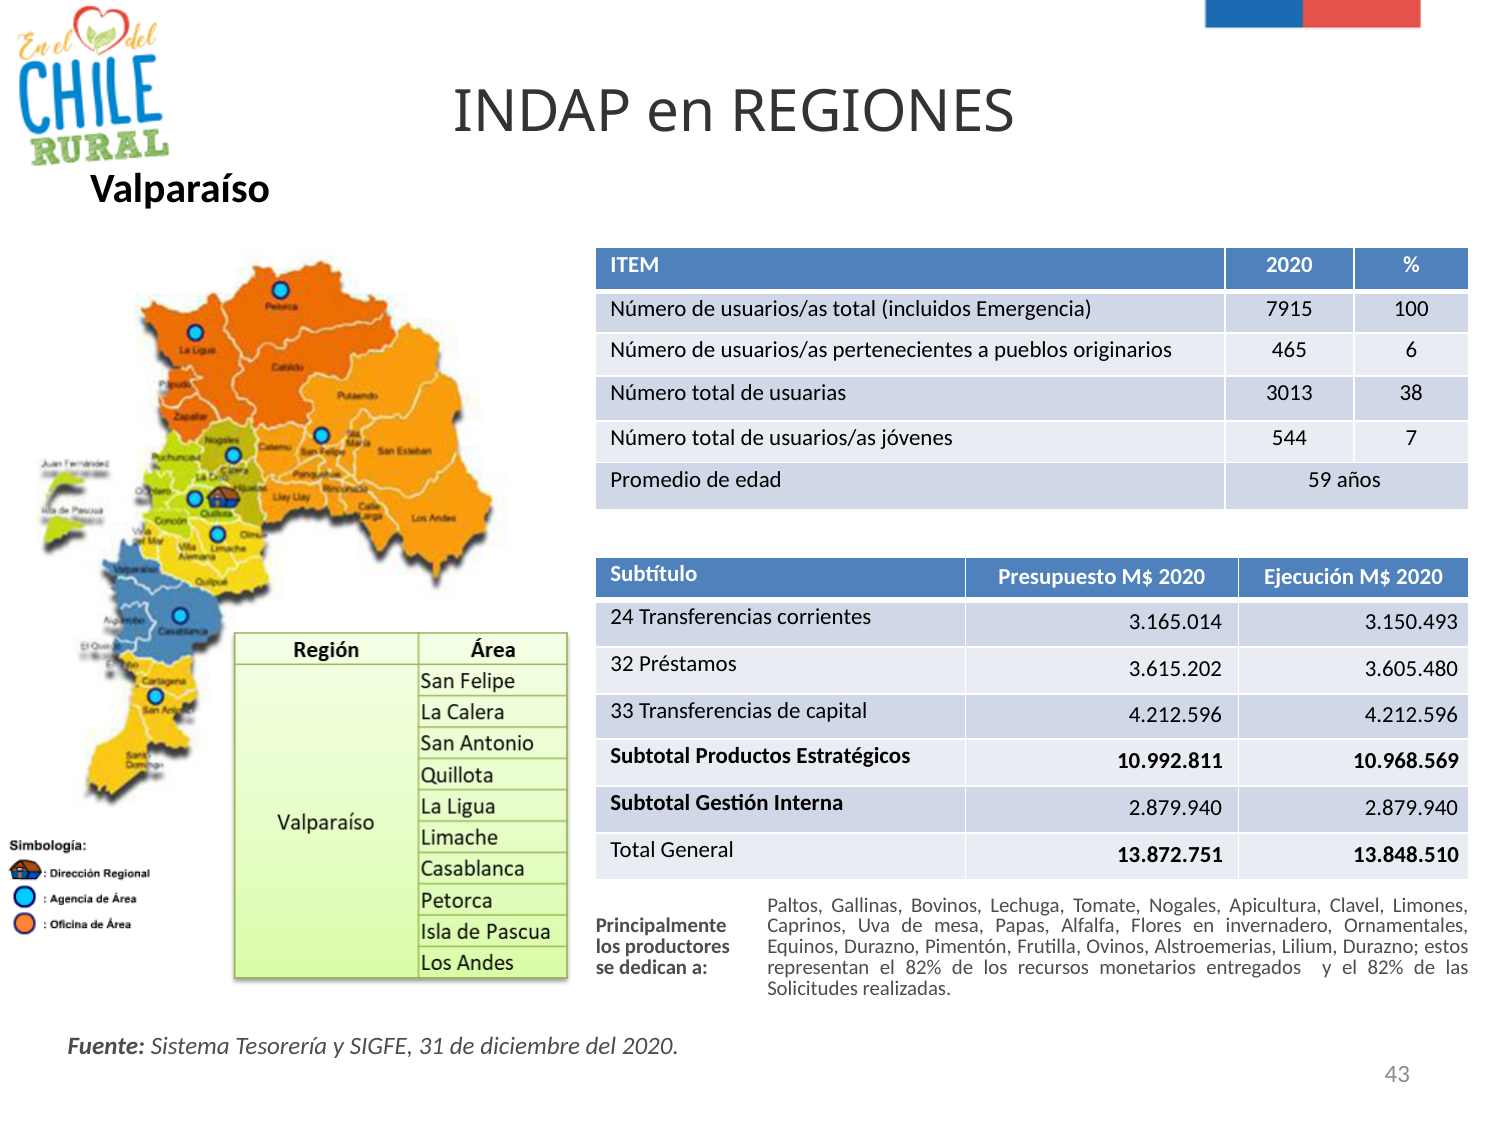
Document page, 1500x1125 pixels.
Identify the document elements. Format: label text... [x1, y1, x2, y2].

table_cell 10.968.569 [1239, 740, 1468, 785]
table_cell 4.212.596 [1239, 695, 1468, 738]
table_cell 10.992.811 [966, 740, 1238, 785]
table_cell Número total de usuarios/as jóvenes [596, 422, 1224, 462]
table_cell Subtotal Productos Estratégicos [596, 740, 965, 785]
table_cell 59 años [1226, 463, 1468, 509]
table_cell 38 [1355, 377, 1468, 420]
list Valparaíso [75, 128, 1425, 954]
table_cell 3013 [1226, 377, 1353, 420]
table_cell 33 Transferencias de capital [596, 695, 965, 738]
table_cell 24 Transferencias corrientes [596, 603, 965, 646]
table_cell 6 [1355, 334, 1468, 375]
table_header ITEM [596, 248, 1224, 289]
table_cell 3.605.480 [1239, 648, 1468, 693]
table_cell Número total de usuarias [596, 377, 1224, 420]
table_cell Promedio de edad [596, 463, 1224, 509]
picture [30, 247, 576, 992]
table_cell 3.615.202 [966, 648, 1238, 693]
table_cell 3.150.493 [1239, 603, 1468, 646]
table_cell 3.165.014 [966, 603, 1238, 646]
table_cell Número de usuarios/as total (incluidos Emergencia) [596, 294, 1224, 332]
text_box Fuente: Sistema Tesorería y SIGFE, 31 de diciembre del 2020. [53, 1021, 1199, 1067]
table_header % [1355, 248, 1468, 289]
table_cell Total General [596, 834, 965, 878]
table_cell 4.212.596 [966, 695, 1238, 738]
slide_number 43 [1074, 1042, 1425, 1103]
table_cell 13.872.751 [966, 834, 1238, 878]
table_cell 465 [1226, 334, 1353, 375]
table_cell 7 [1355, 422, 1468, 462]
table_cell Subtotal Gestión Interna [596, 787, 965, 832]
table_cell 100 [1355, 294, 1468, 332]
table_cell Número de usuarios/as pertenecientes a pueblos originarios [596, 334, 1224, 375]
table_header Ejecución M$ 2020 [1239, 558, 1468, 597]
title INDAP en REGIONES [75, 14, 1425, 128]
table_header Paltos, Gallinas, Bovinos, Lechuga, Tomate, Nogales, Apicultura, Clavel, Limones, Caprinos, Uva de mesa, Papas, Alfalfa, Flores en invernadero, Ornamentales, Equinos, Durazno, Pimentón, Frutilla, Ovinos, Alstroemerias, Lilium, Durazno; estos representan el 82% de los recursos monetarios entregados y el 82% de las Solicitudes realizadas. [767, 878, 1469, 1019]
table_header Presupuesto M$ 2020 [966, 558, 1238, 597]
table_cell 2.879.940 [966, 787, 1238, 832]
table_cell 32 Préstamos [596, 648, 965, 693]
table_header Subtítulo [596, 558, 965, 597]
picture [0, 840, 177, 944]
table_cell 2.879.940 [1239, 787, 1468, 832]
table_header Principalmente los productores se dedican a: [596, 878, 767, 1019]
table_header 2020 [1226, 248, 1353, 289]
table_cell 7915 [1226, 294, 1353, 332]
table_cell 13.848.510 [1239, 834, 1468, 878]
table_cell 544 [1226, 422, 1353, 462]
